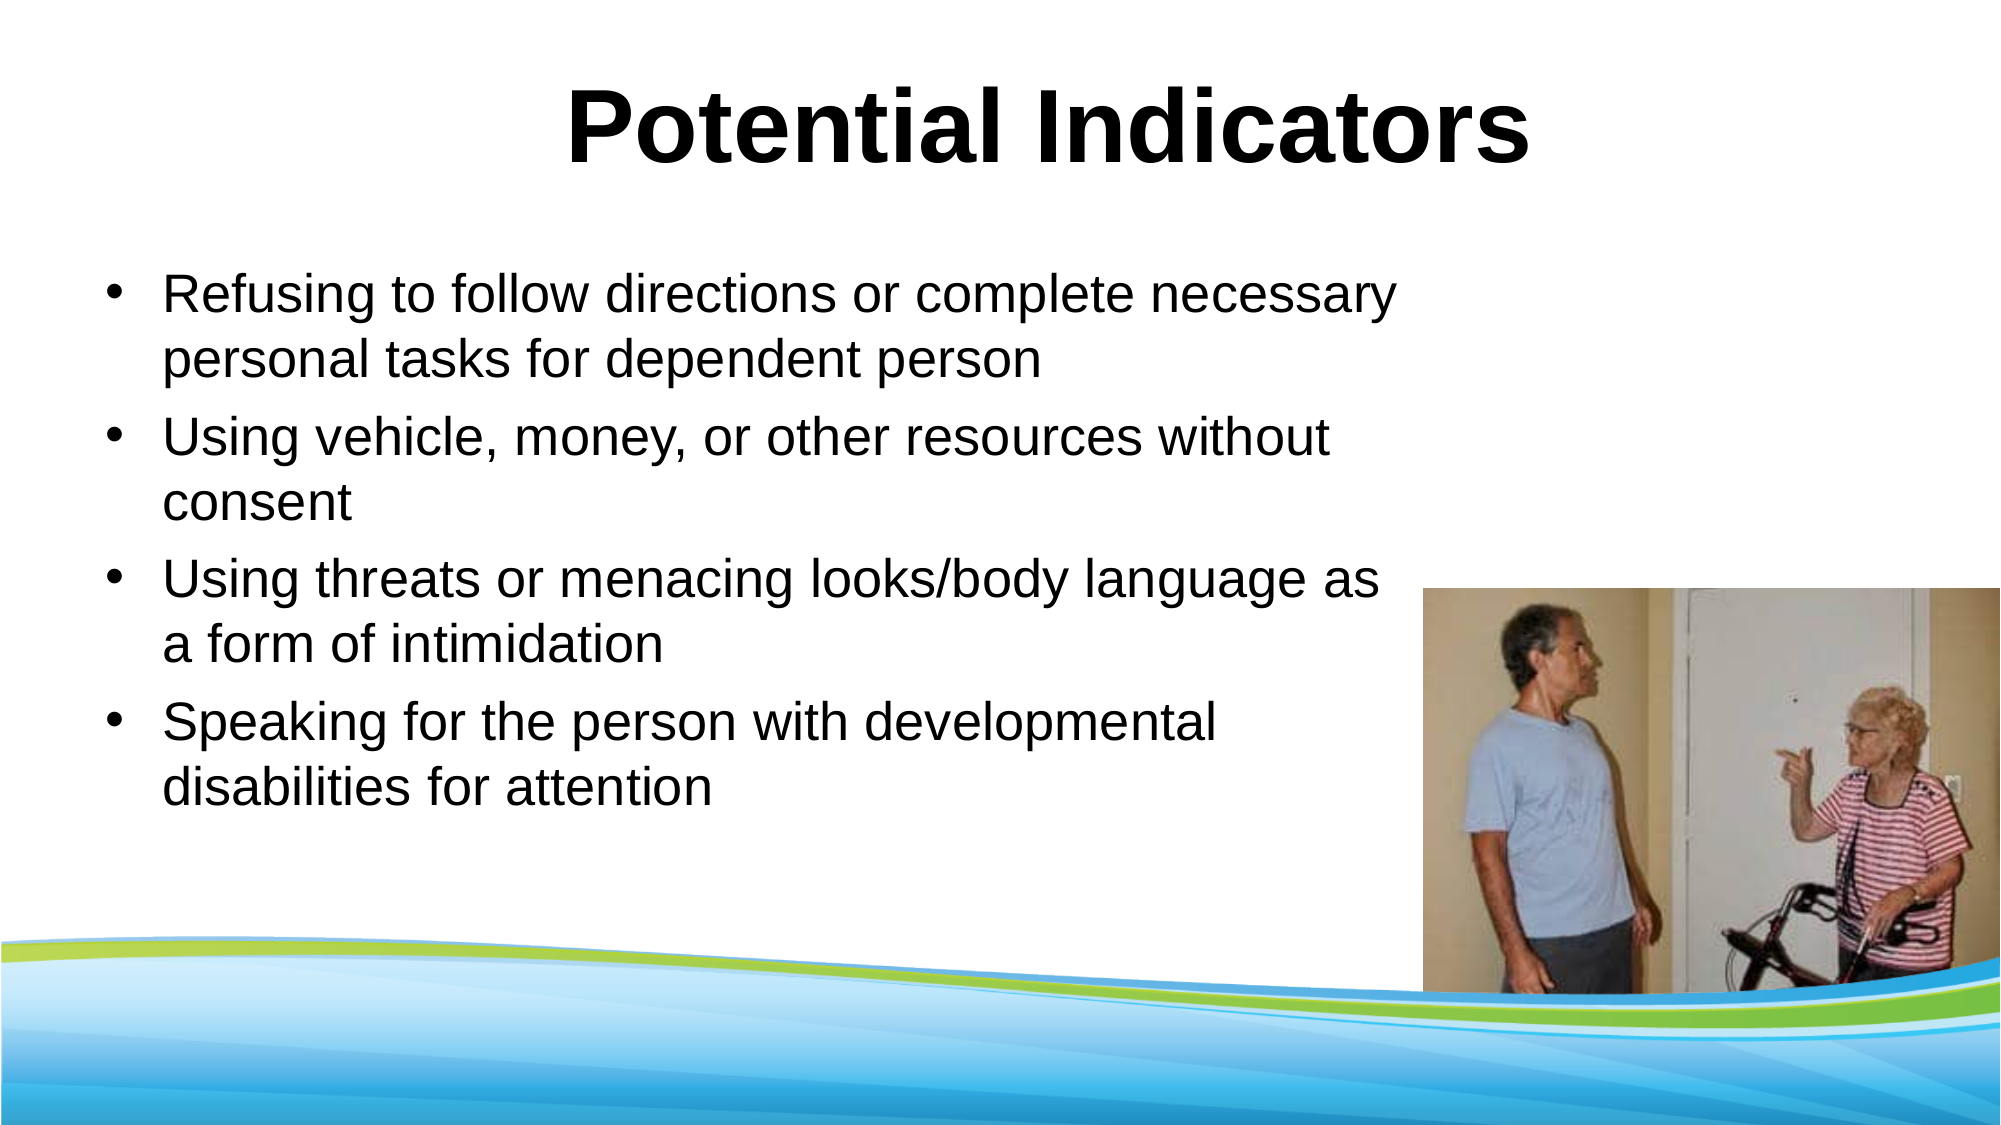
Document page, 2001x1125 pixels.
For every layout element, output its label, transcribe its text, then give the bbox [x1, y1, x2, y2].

picture [0, 588, 2000, 1125]
text_box Potential Indicators [192, 65, 1906, 193]
text_box Refusing to follow directions or complete necessary personal tasks for dependent person Using vehicle, money, or other resources without consent Using threats or menacing looks/body language as a form of intimidation Speaking for the person with developmental disabilities for attention [90, 251, 1424, 875]
